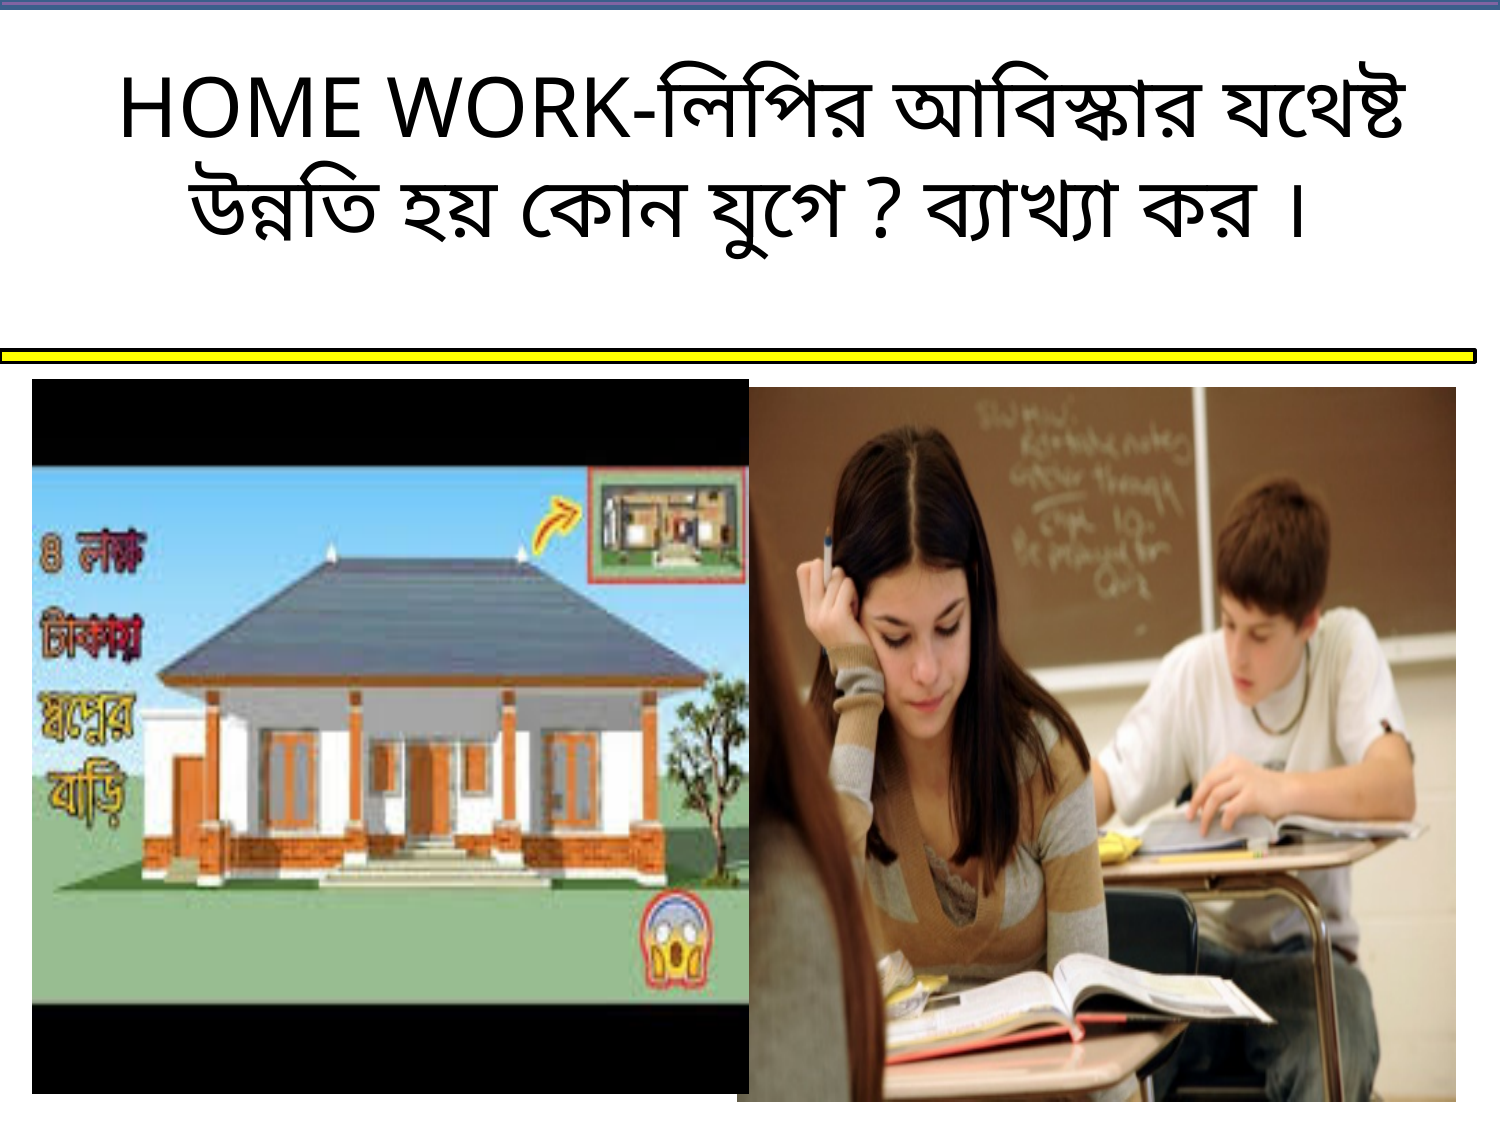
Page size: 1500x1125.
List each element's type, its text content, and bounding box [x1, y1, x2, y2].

text_box HOME WORK-লিপির আবিস্কার যথেষ্ট উন্নতি হয় কোন যুগে ? ব্যাখ্যা কর । [0, 0, 1500, 10]
picture [31, 379, 1456, 1102]
text_box HHH [0, 349, 1475, 363]
